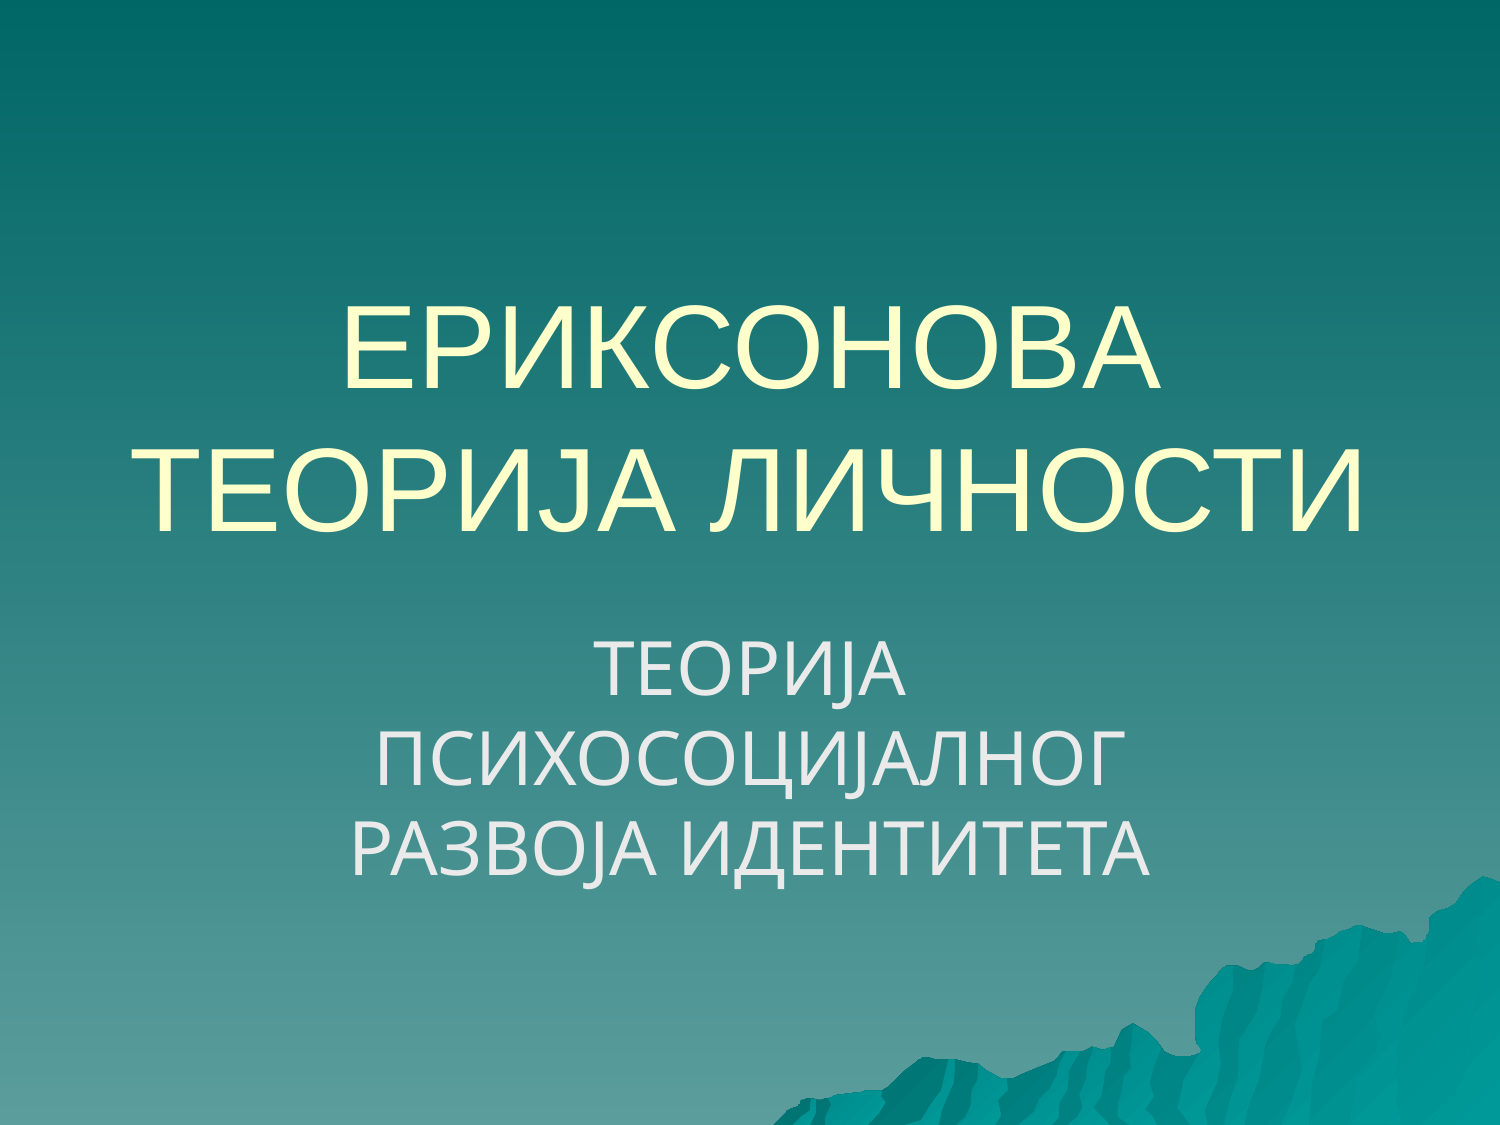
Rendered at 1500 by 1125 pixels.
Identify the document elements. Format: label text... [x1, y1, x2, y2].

title ЕРИКСОНОВA ТЕОРИЈА ЛИЧНОСТИ [112, 262, 1388, 563]
subtitle ТЕОРИЈА ПСИХОСОЦИЈАЛНОГ РАЗВОЈА ИДЕНТИТЕТА [224, 612, 1276, 901]
